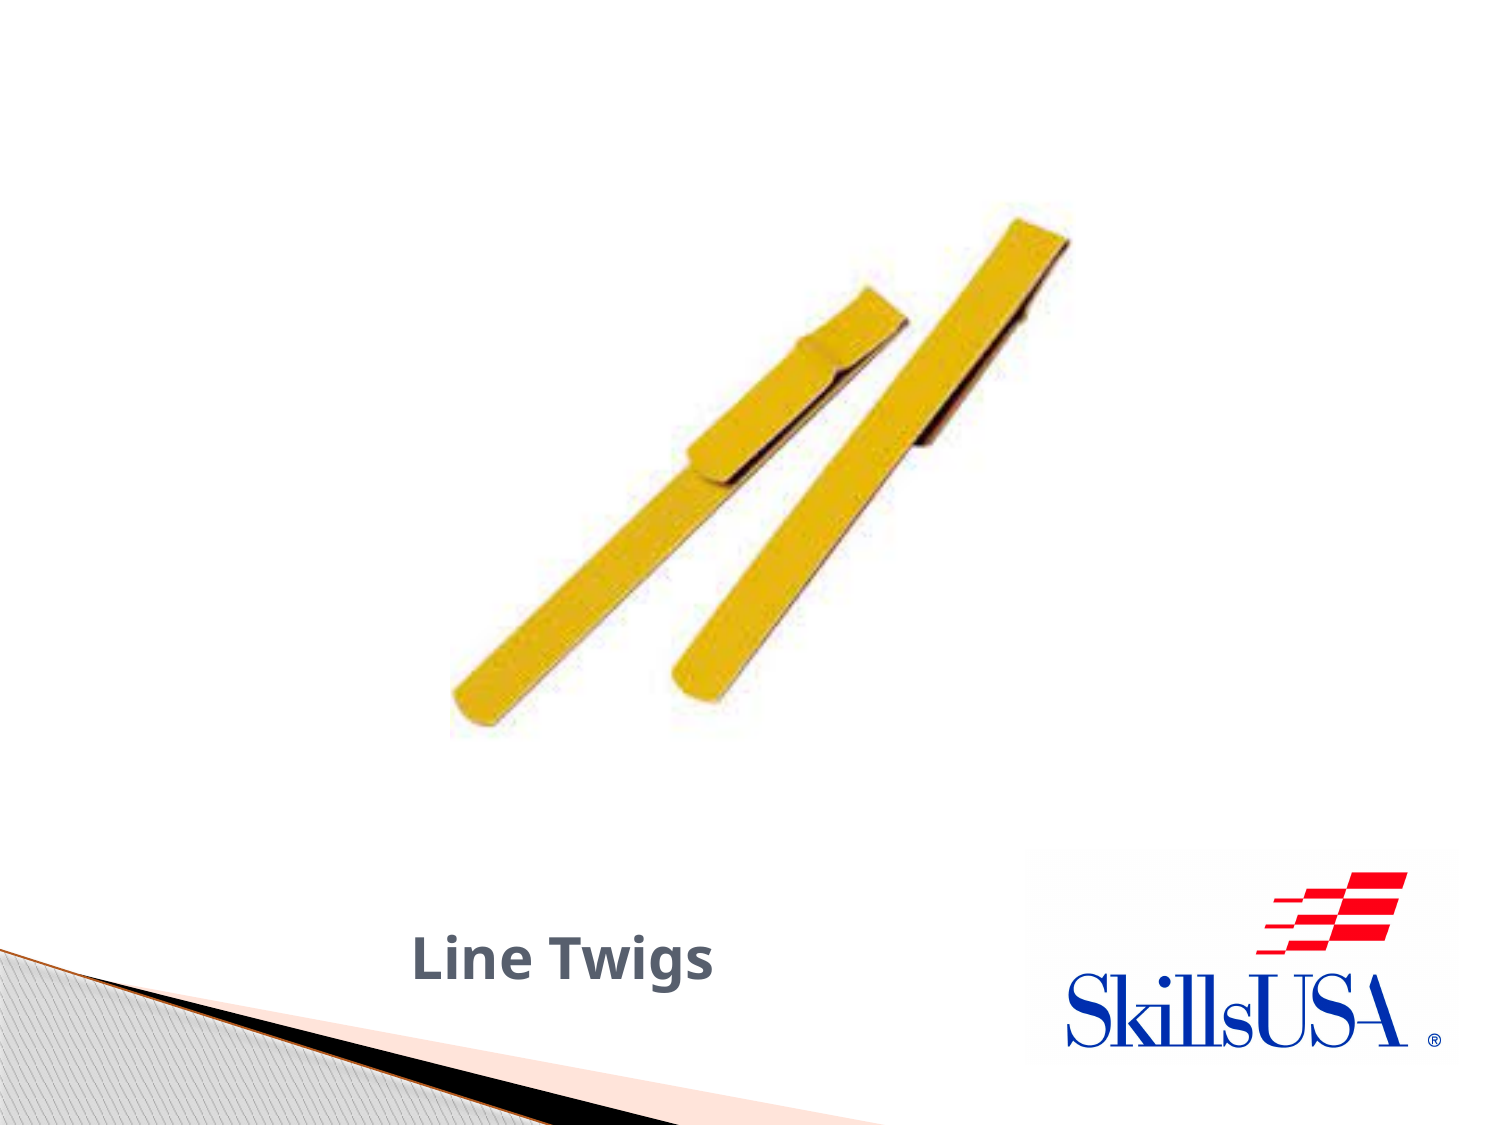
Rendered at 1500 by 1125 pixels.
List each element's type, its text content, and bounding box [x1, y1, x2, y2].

title Line Twigs [99, 912, 1018, 1000]
picture [449, 159, 1077, 786]
picture [1024, 849, 1459, 1065]
